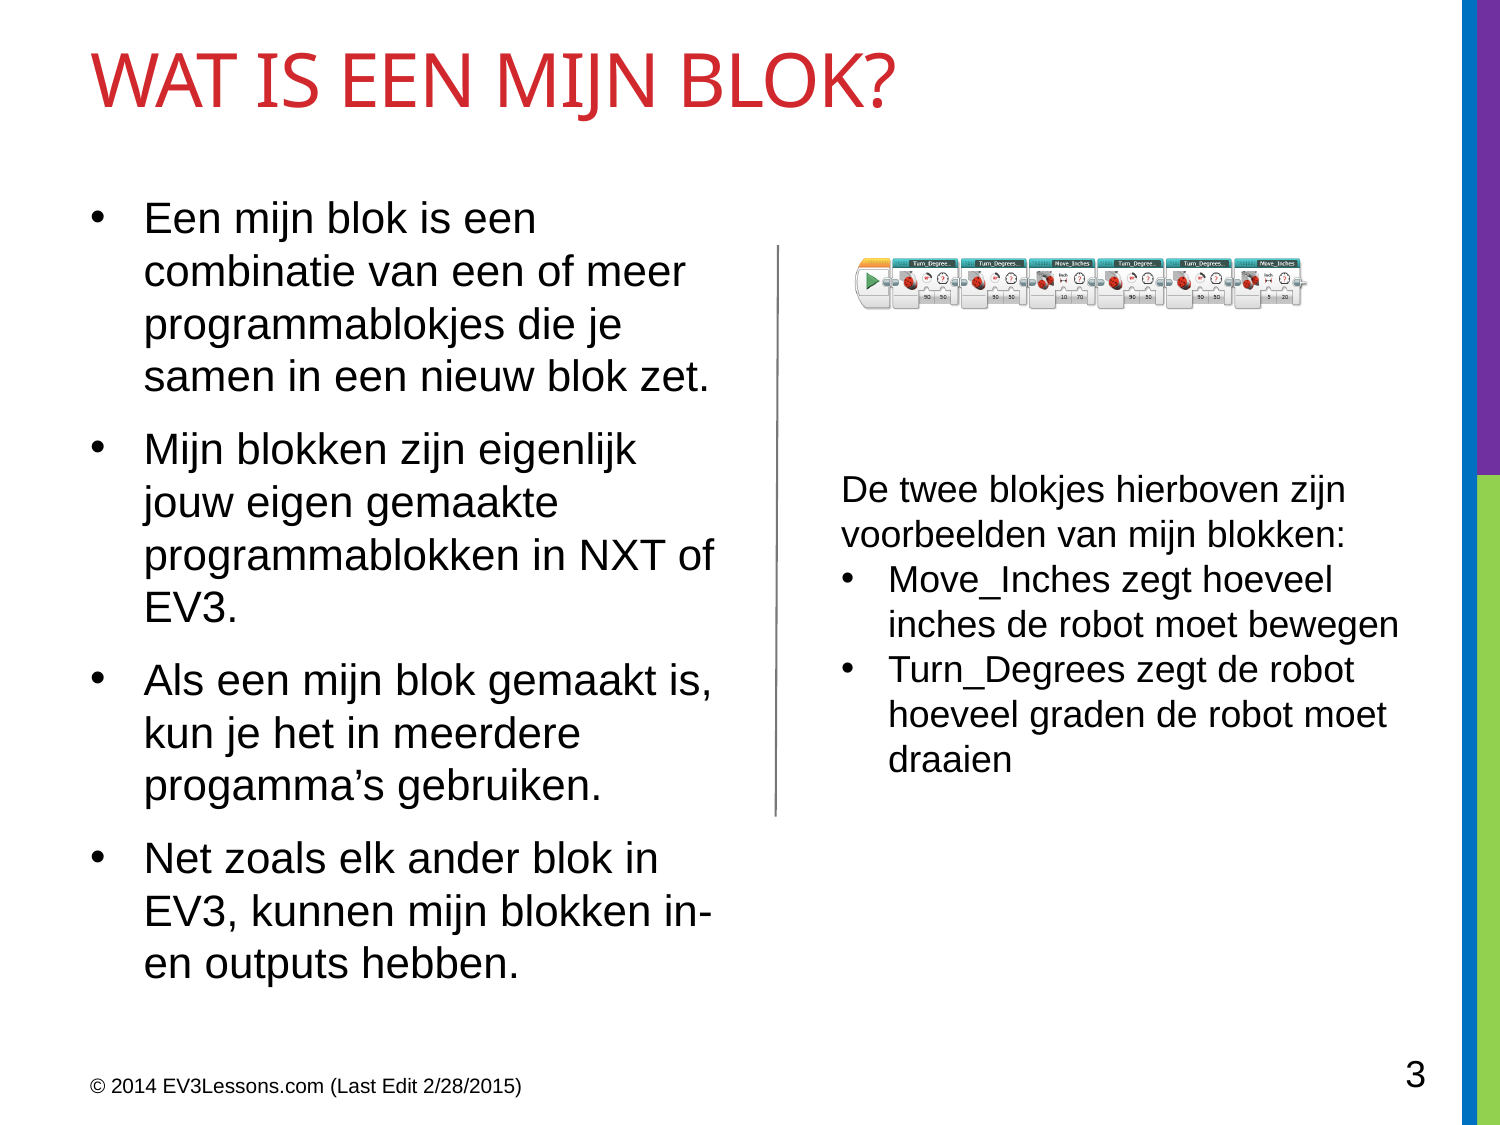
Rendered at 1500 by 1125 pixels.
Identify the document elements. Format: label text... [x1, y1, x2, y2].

text_box De twee blokjes hierboven zijn voorbeelden van mijn blokken: Move_Inches zegt hoeveel inches de robot moet bewegen Turn_Degrees zegt de robot hoeveel graden de robot moet draaien [826, 457, 1446, 788]
picture [828, 207, 1378, 460]
title Wat is een mijn blok? [75, 25, 1428, 250]
footer © 2014 EV3Lessons.com (Last Edit 2/28/2015) [75, 1065, 638, 1112]
list Een mijn blok is een combinatie van een of meer programmablokjes die je samen in een nieuw blok zet. Mijn blokken zijn eigenlijk jouw eigen gemaakte programmablokken in NXT of EV3. Als een mijn blok gemaakt is, kun je het in meerdere progamma’s gebruiken. Net zoals elk ander blok in EV3, kunnen mijn blokken in- en outputs hebben. [75, 182, 732, 1005]
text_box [775, 244, 779, 818]
slide_number 3 [1390, 1042, 1500, 1103]
